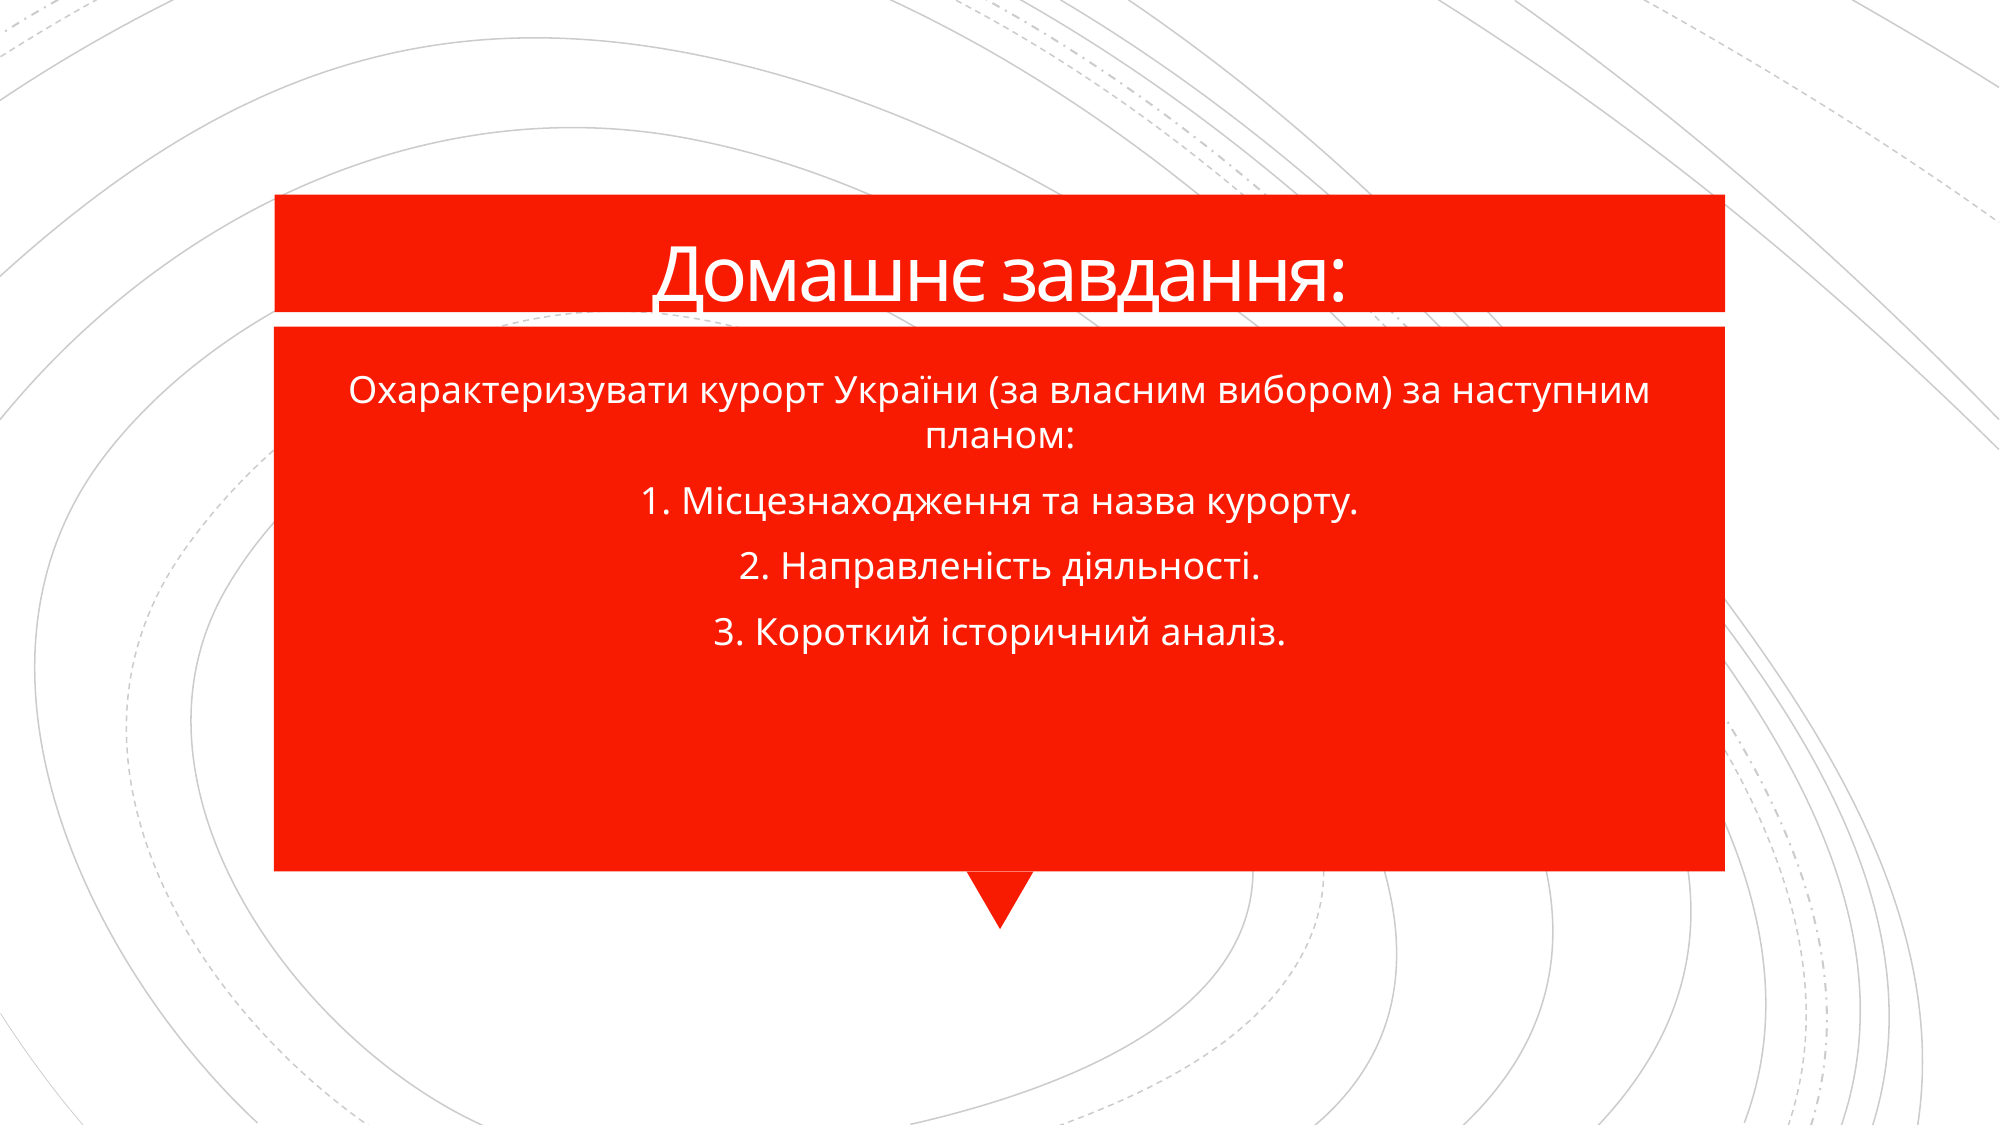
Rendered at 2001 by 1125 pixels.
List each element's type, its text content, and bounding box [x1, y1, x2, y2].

title Домашнє завдання: [288, 204, 1713, 317]
subtitle Охарактеризувати курорт України (за власним вибором) за наступним планом: 1. Місцезнаходження та назва курорту. 2. Направленість діяльності. 3. Короткий історичний аналіз. [288, 365, 1712, 858]
